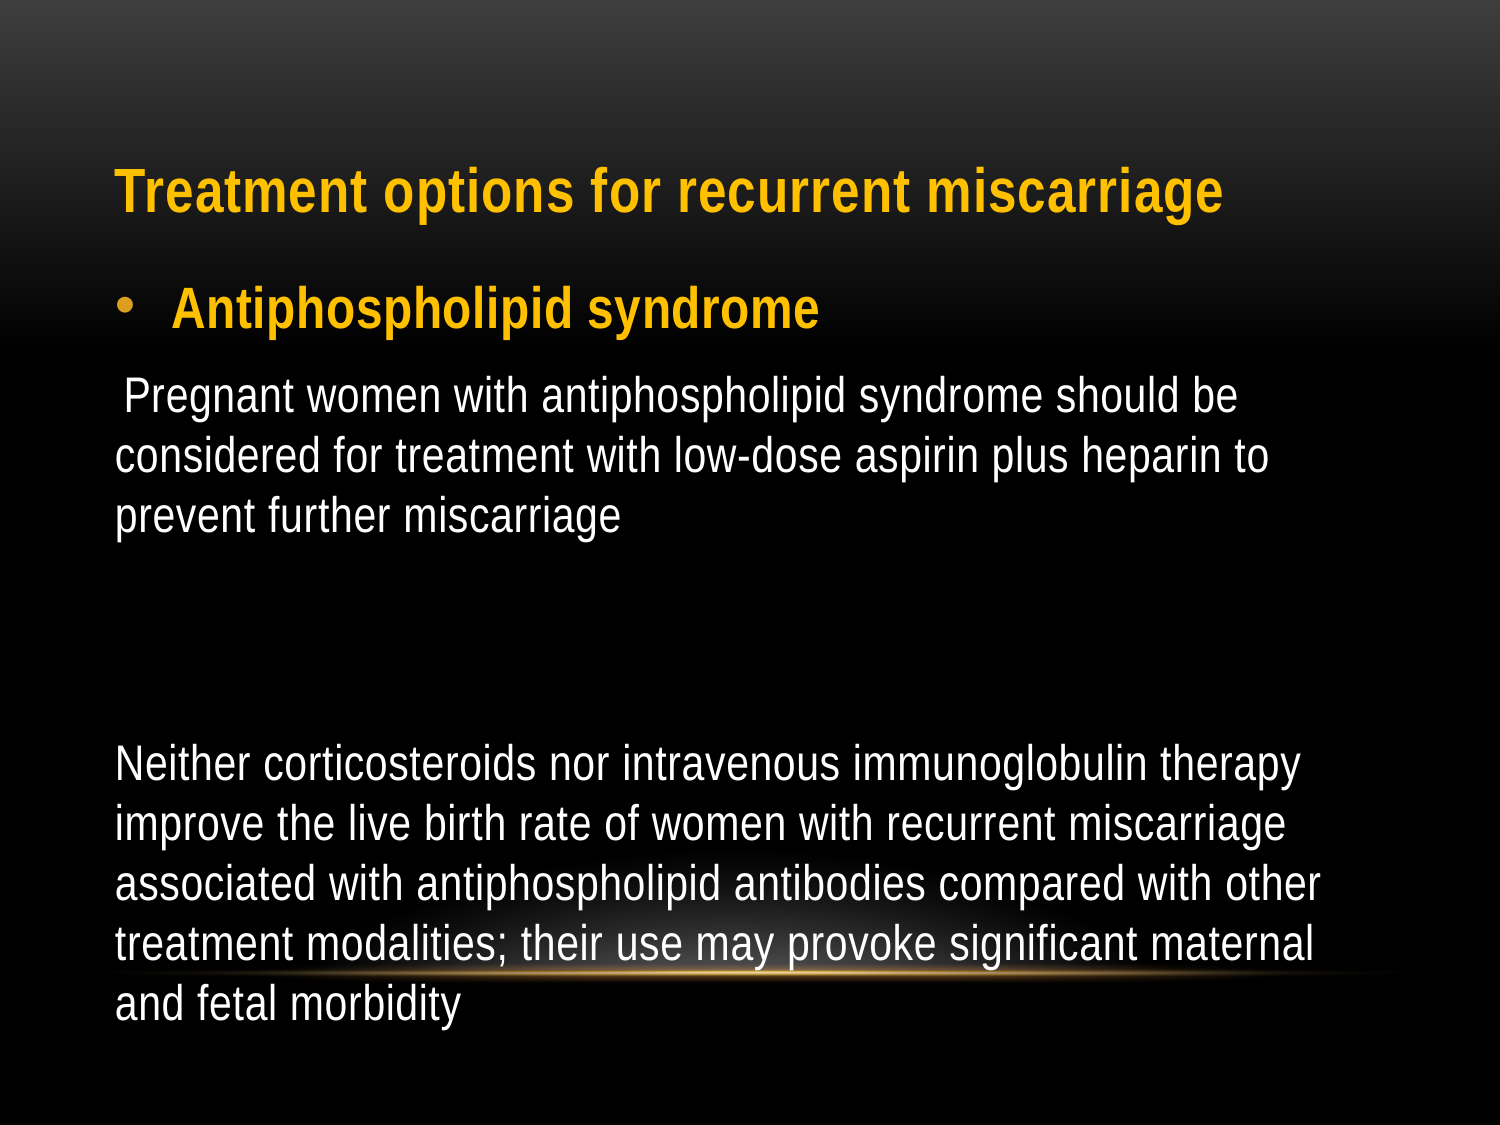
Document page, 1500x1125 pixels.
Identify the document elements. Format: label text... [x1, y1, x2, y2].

picture [0, 0, 1500, 1125]
list Antiphospholipid syndrome Pregnant women with antiphospholipid syndrome should be considered for treatment with low-dose aspirin plus heparin to prevent further miscarriage Neither corticosteroids nor intravenous immunoglobulin therapy improve the live birth rate of women with recurrent miscarriage associated with antiphospholipid antibodies compared with other treatment modalities; their use may provoke significant maternal and fetal morbidity [99, 262, 1400, 1059]
title Treatment options for recurrent miscarriage [99, 45, 1400, 233]
